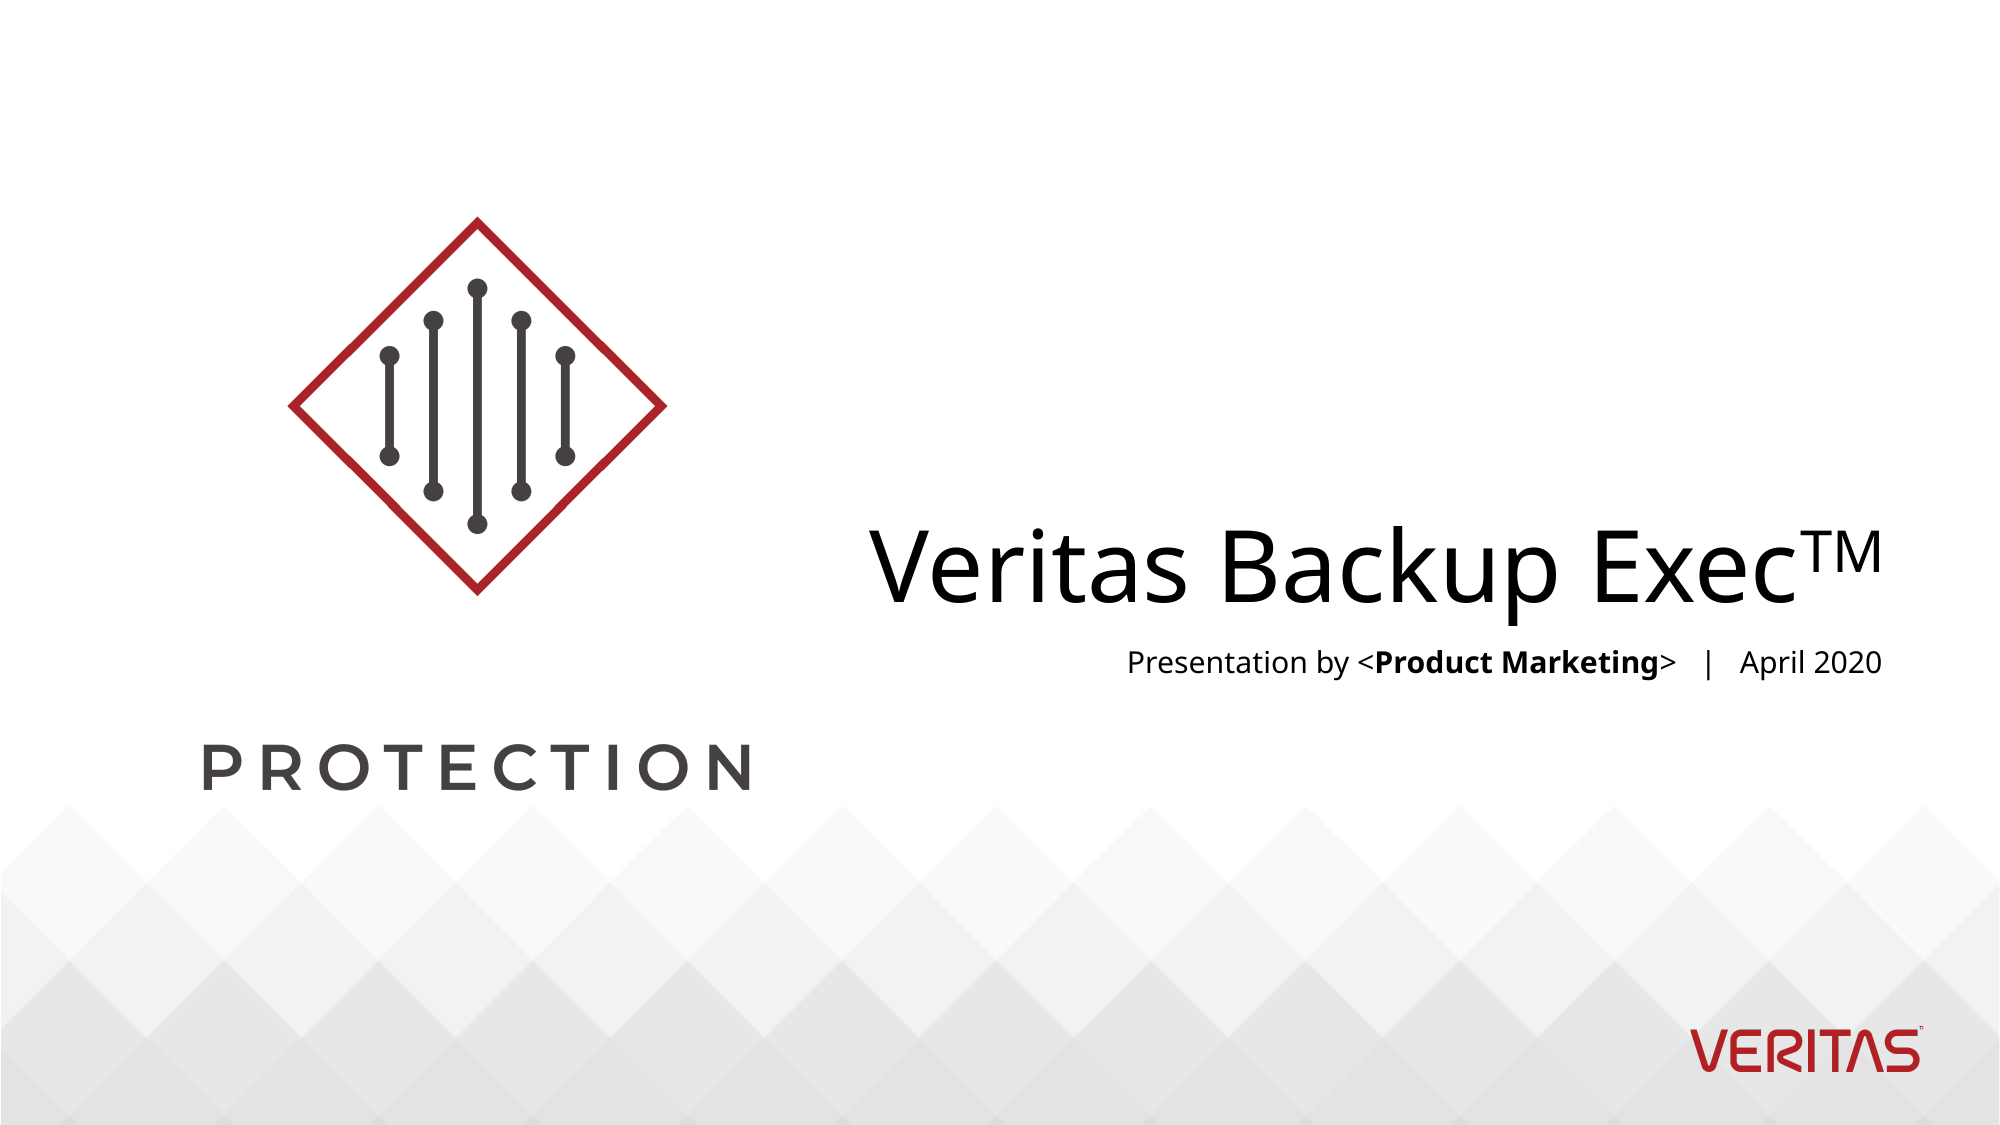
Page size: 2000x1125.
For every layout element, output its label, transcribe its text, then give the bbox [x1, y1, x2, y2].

text_box Veritas Backup ExecTM [860, 495, 1900, 630]
picture [1, 0, 2000, 1125]
text_box Presentation by <Product Marketing> | April 2020 [860, 636, 1898, 688]
